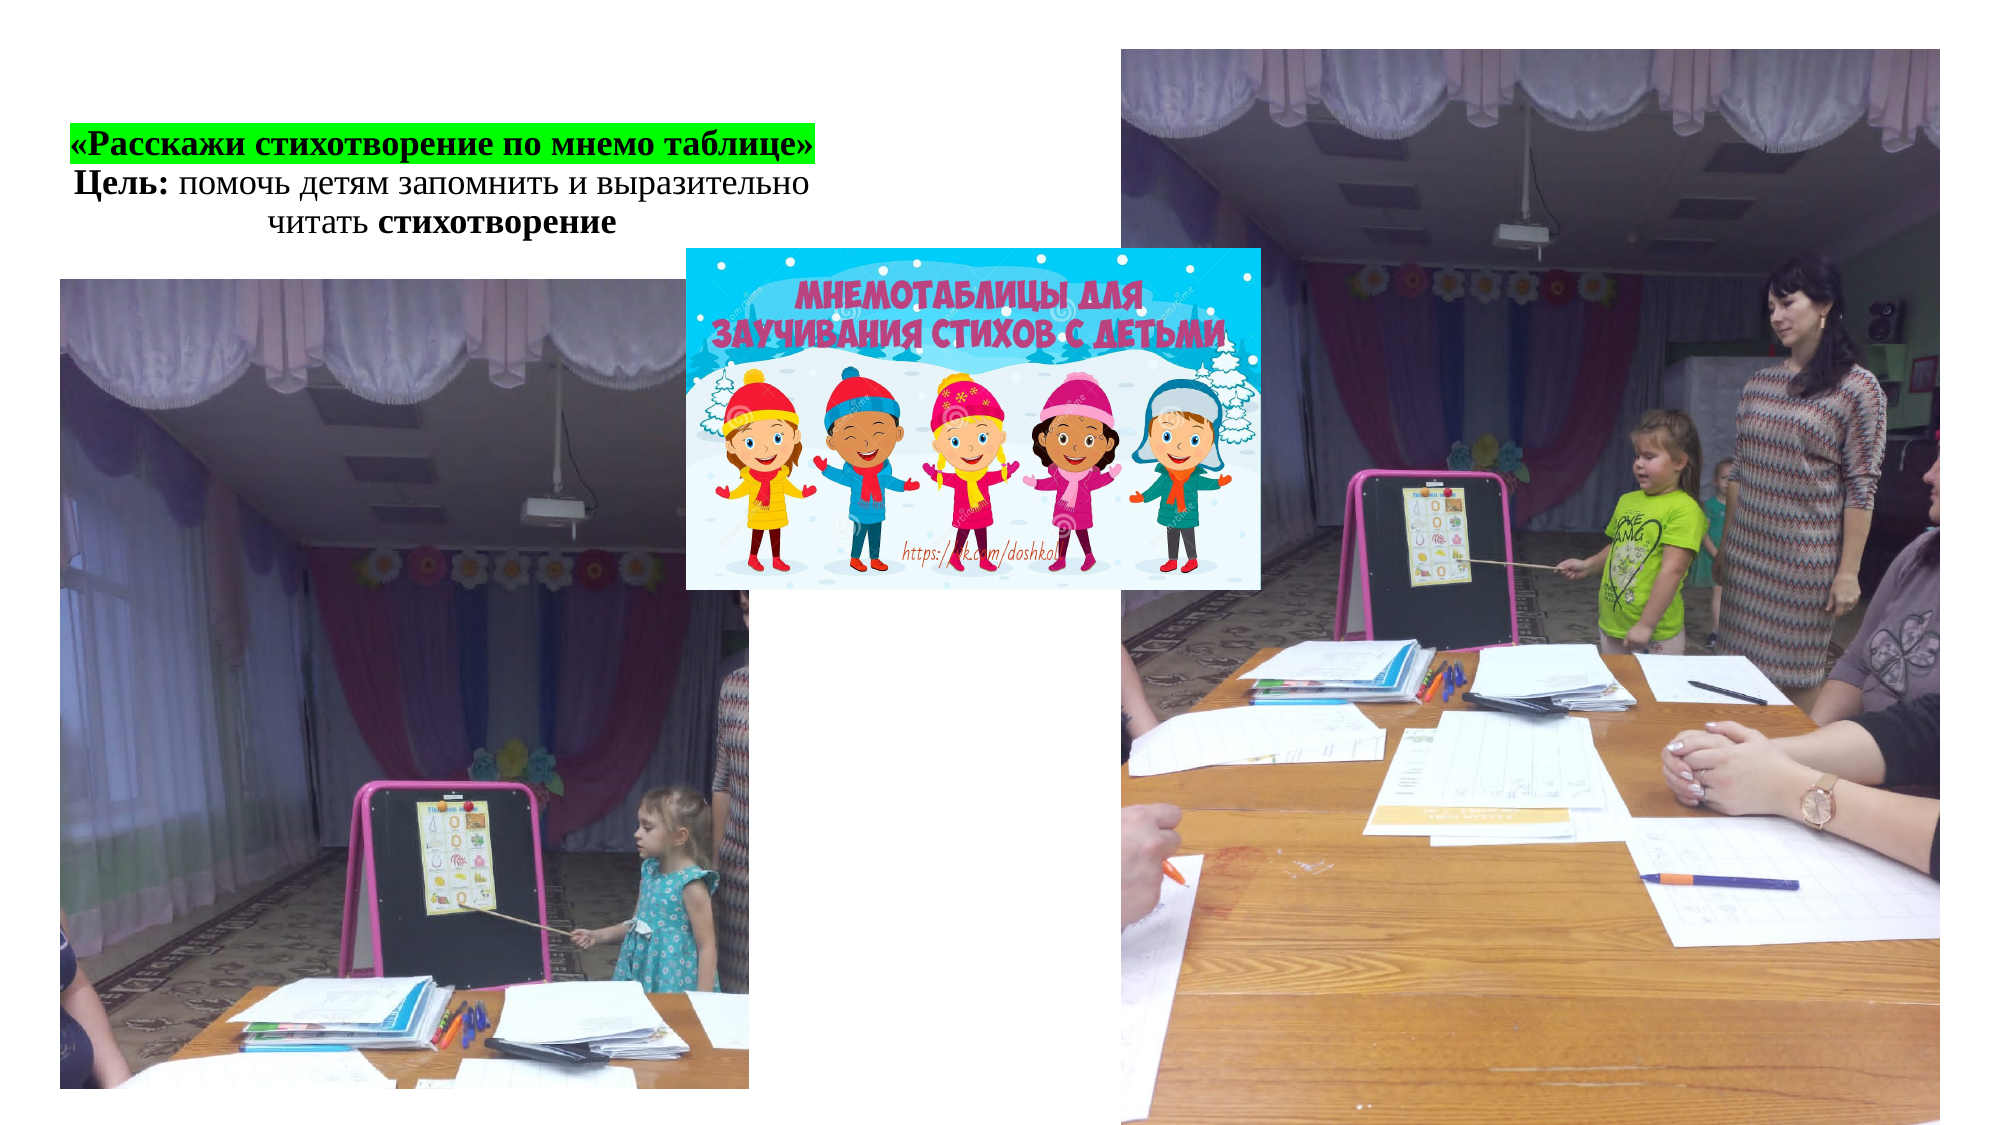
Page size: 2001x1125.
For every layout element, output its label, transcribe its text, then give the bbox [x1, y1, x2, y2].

picture [60, 49, 1940, 1125]
title «Расскажи стихотворение по мнемо таблице» Цель: помочь детям запомнить и выразительно читать стихотворение [48, 50, 836, 249]
